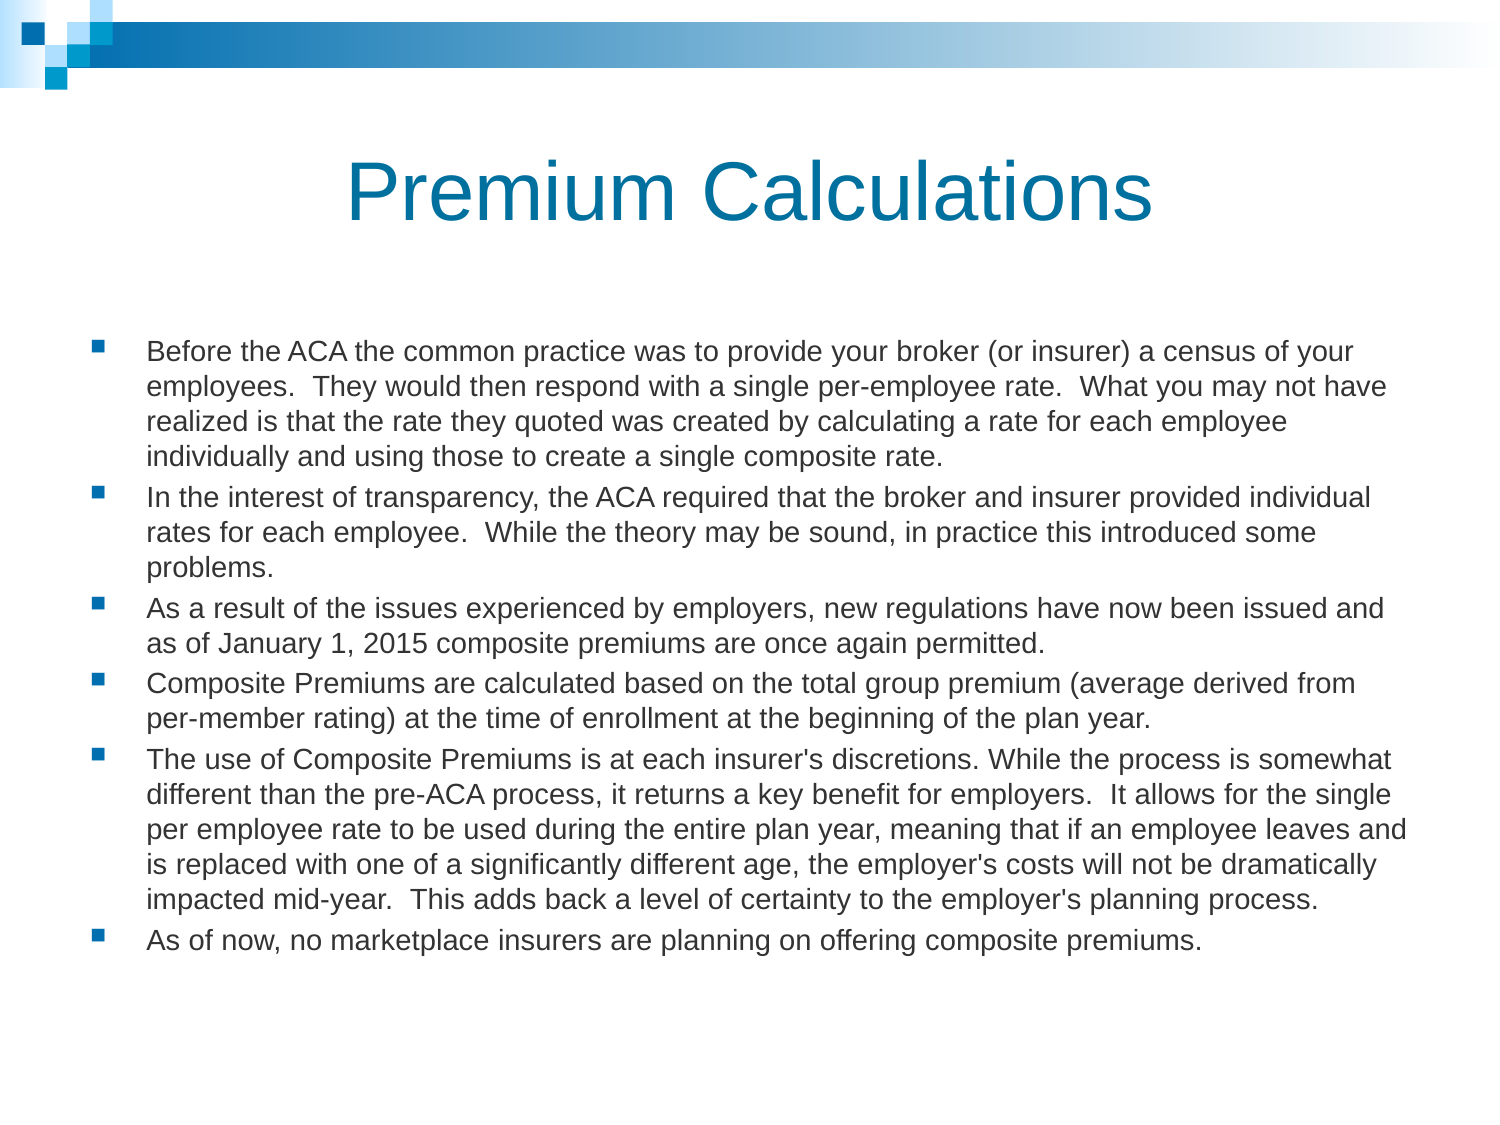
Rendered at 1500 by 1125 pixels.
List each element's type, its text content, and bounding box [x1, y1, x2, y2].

list Before the ACA the common practice was to provide your broker (or insurer) a census of your employees. They would then respond with a single per-employee rate. What you may not have realized is that the rate they quoted was created by calculating a rate for each employee individually and using those to create a single composite rate. In the interest of transparency, the ACA required that the broker and insurer provided individual rates for each employee. While the theory may be sound, in practice this introduced some problems. As a result of the issues experienced by employers, new regulations have now been issued and as of January 1, 2015 composite premiums are once again permitted. Composite Premiums are calculated based on the total group premium (average derived from per-member rating) at the time of enrollment at the beginning of the plan year. The use of Composite Premiums is at each insurer's discretions. While the process is somewhat different than the pre-ACA process, it returns a key benefit for employers. It allows for the single per employee rate to be used during the entire plan year, meaning that if an employee leaves and is replaced with one of a significantly different age, the employer's costs will not be dramatically impacted mid-year. This adds back a level of certainty to the employer's planning process. As of now, no marketplace insurers are planning on offering composite premiums. [75, 324, 1425, 963]
title Premium Calculations [75, 75, 1425, 300]
